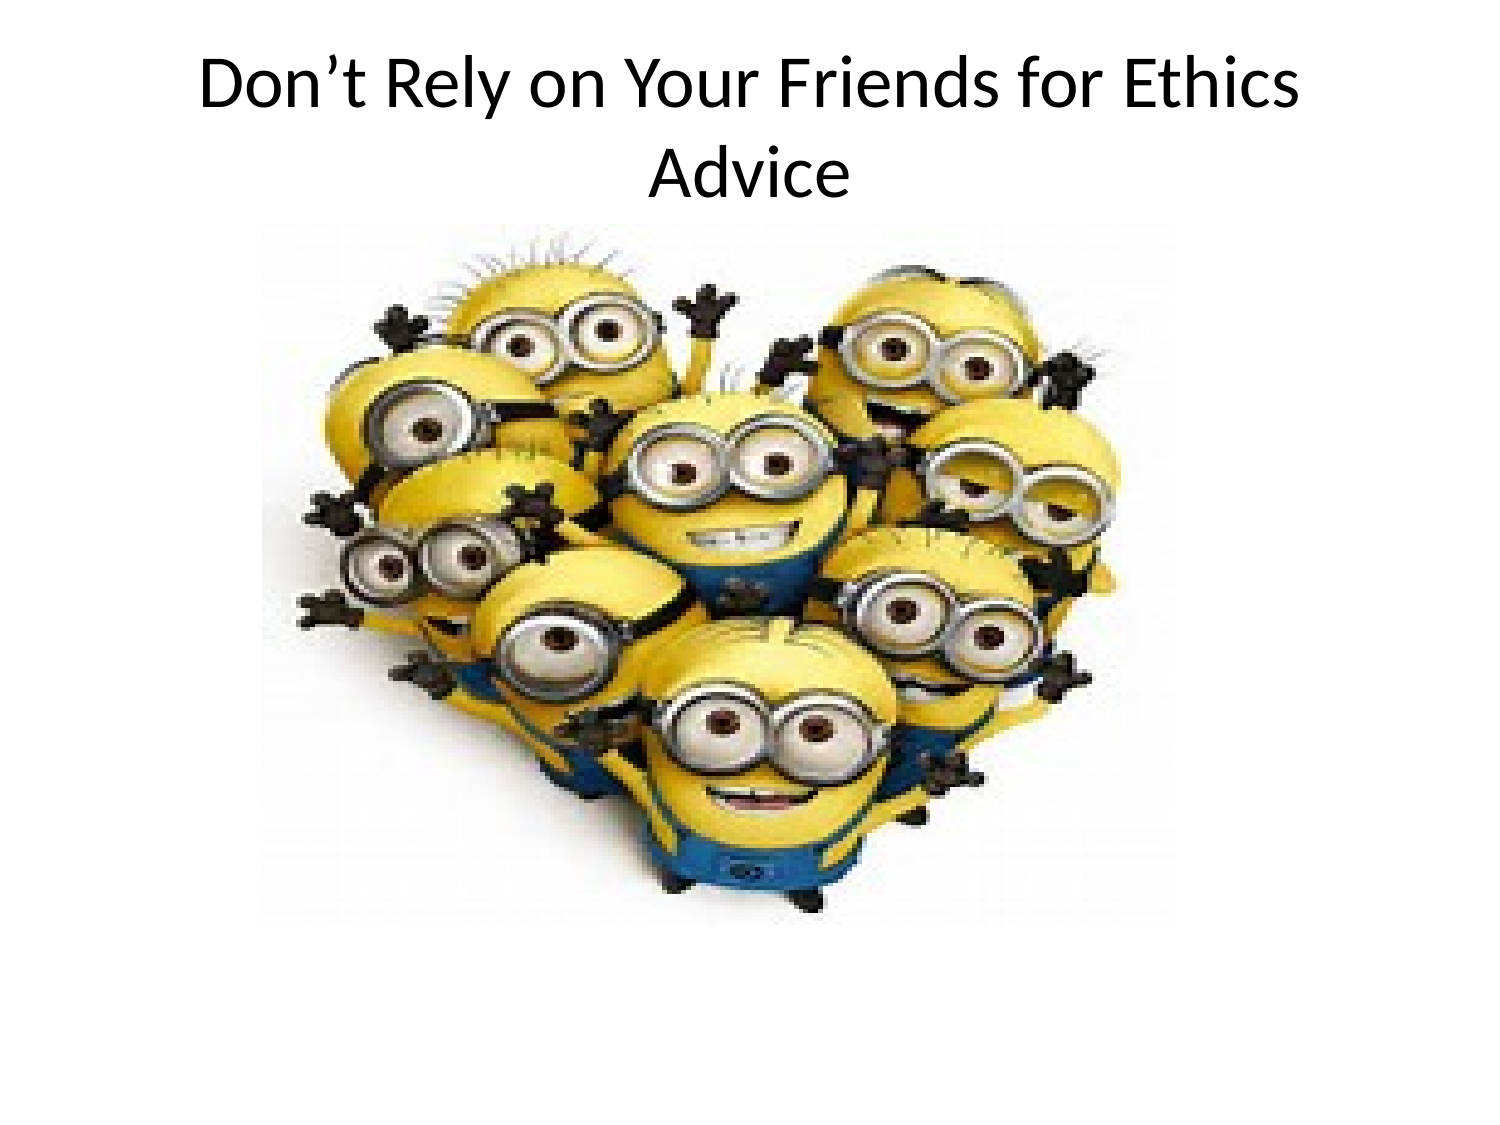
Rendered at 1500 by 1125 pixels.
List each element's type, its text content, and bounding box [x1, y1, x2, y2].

title Don’t Rely on Your Friends for Ethics Advice [75, 45, 1425, 200]
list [262, 224, 1176, 926]
